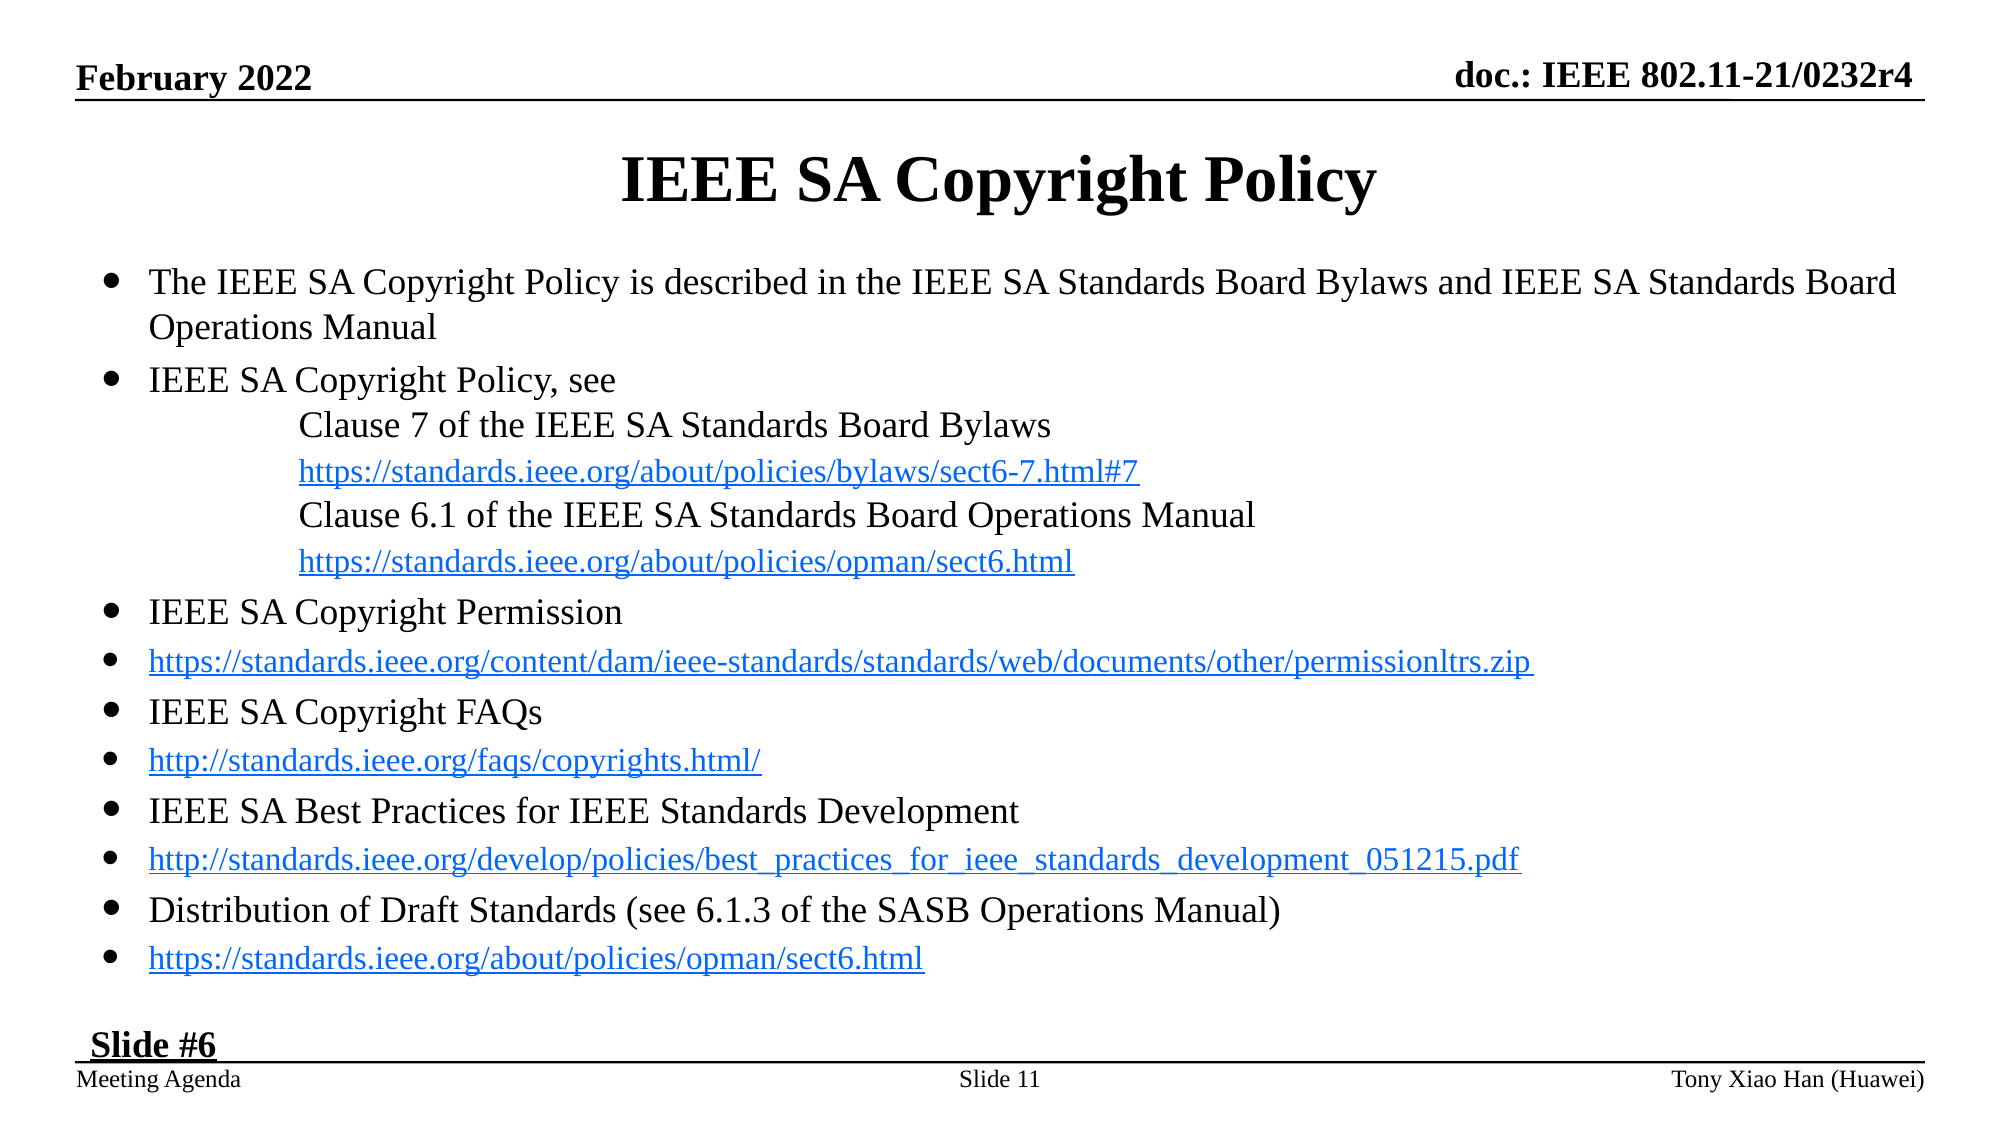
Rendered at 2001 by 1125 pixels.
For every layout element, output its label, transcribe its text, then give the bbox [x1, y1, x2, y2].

text_box Slide #6 [75, 1012, 232, 1073]
list The IEEE SA Copyright Policy is described in the IEEE SA Standards Board Bylaws and IEEE SA Standards Board Operations Manual IEEE SA Copyright Policy, see Clause 7 of the IEEE SA Standards Board Bylaws https://standards.ieee.org/about/policies/bylaws/sect6-7.html#7 Clause 6.1 of the IEEE SA Standards Board Operations Manual https://standards.ieee.org/about/policies/opman/sect6.html IEEE SA Copyright Permission https://standards.ieee.org/content/dam/ieee-standards/standards/web/documents/other/permissionltrs.zip IEEE SA Copyright FAQs http://standards.ieee.org/faqs/copyrights.html/ IEEE SA Best Practices for IEEE Standards Development http://standards.ieee.org/develop/policies/best_practices_for_ieee_standards_development_051215.pdf Distribution of Draft Standards (see 6.1.3 of the SASB Operations Manual) https://standards.ieee.org/about/policies/opman/sect6.html [75, 249, 1925, 1013]
text_box IEEE SA Copyright Policy [362, 87, 1638, 263]
